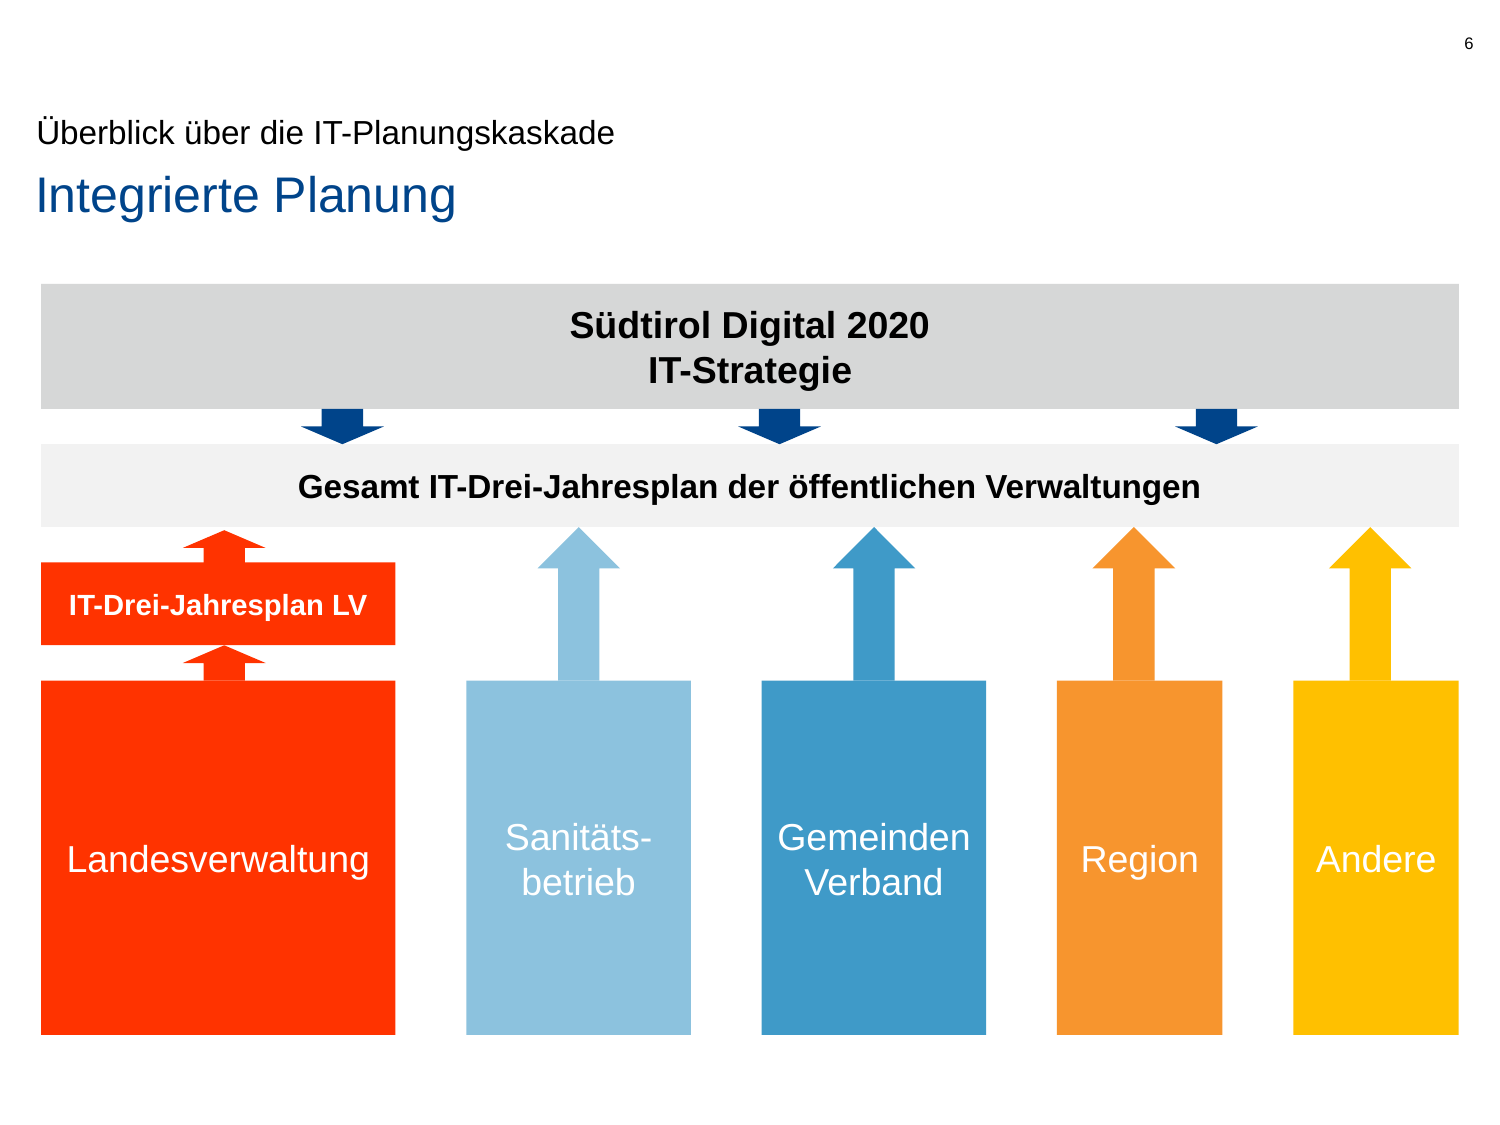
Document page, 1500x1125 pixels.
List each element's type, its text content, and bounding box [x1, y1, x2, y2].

text_box IT-Drei-Jahresplan LV [41, 562, 396, 646]
text_box Sanitäts-betrieb [466, 680, 691, 1035]
text_box Andere [1293, 680, 1459, 1035]
text_box Gesamt IT-Drei-Jahresplan der öffentlichen Verwaltungen [41, 444, 1459, 527]
slide_number 6 [1417, 32, 1474, 62]
text_box Gemeinden Verband [761, 680, 987, 1035]
title Integrierte Planung [34, 162, 1483, 289]
list Überblick über die IT-Planungskaskade [34, 111, 991, 162]
text_box [832, 527, 916, 681]
text_box [1092, 527, 1176, 681]
text_box [182, 645, 266, 681]
text_box Landesverwaltung [41, 680, 396, 1035]
text_box [537, 527, 621, 681]
text_box Region [1056, 680, 1223, 1035]
text_box [182, 530, 266, 566]
text_box [1328, 527, 1412, 681]
text_box Südtirol Digital 2020 IT-Strategie [41, 283, 1459, 409]
text_box [1175, 408, 1258, 445]
text_box [301, 408, 384, 445]
text_box [738, 408, 821, 445]
